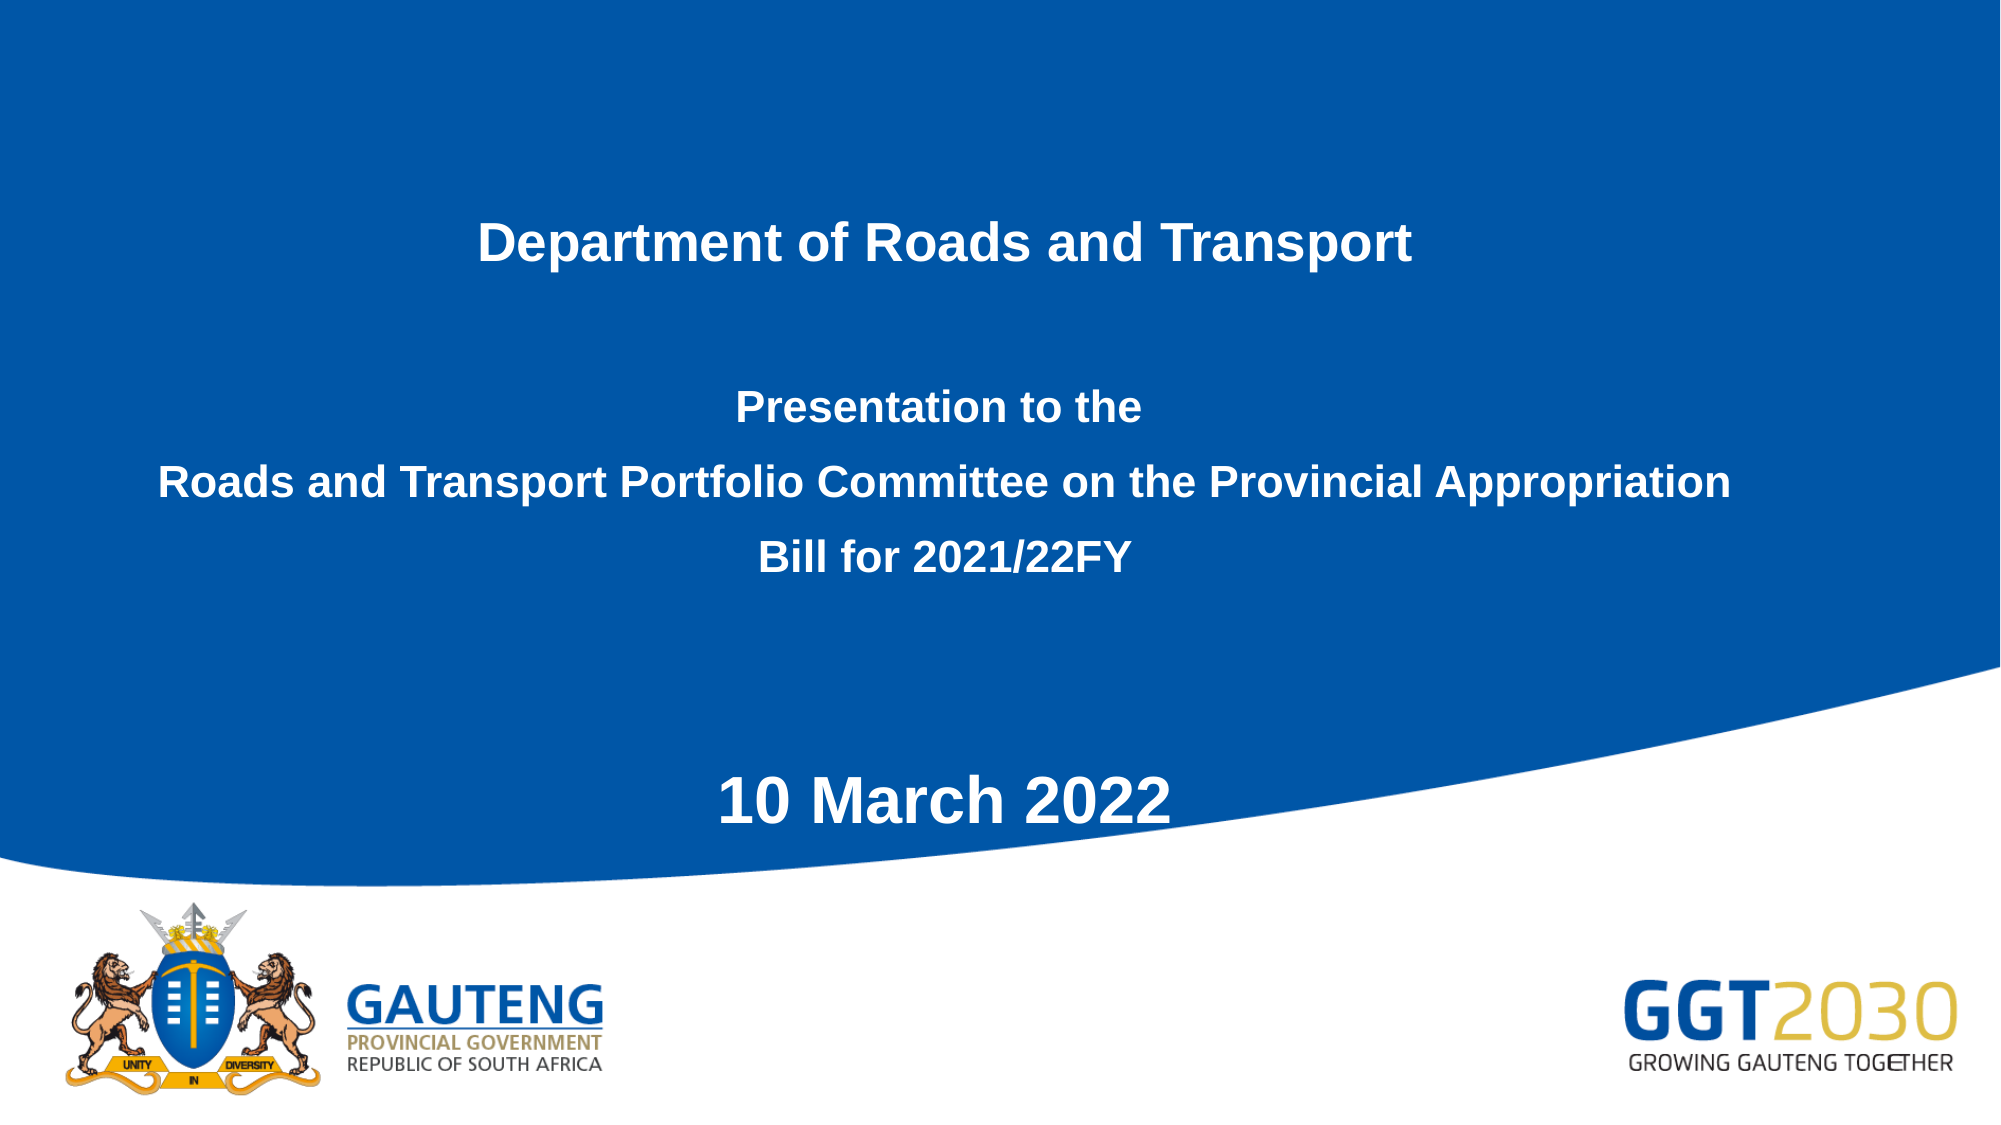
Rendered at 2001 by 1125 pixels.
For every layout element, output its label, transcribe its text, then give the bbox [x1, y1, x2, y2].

title Department of Roads and Transport Presentation to the Roads and Transport Portfolio Committee on the Provincial Appropriation Bill for 2021/22FY [113, 170, 1778, 593]
subtitle 10 March 2022 [113, 633, 1778, 934]
picture [0, 0, 2001, 1125]
